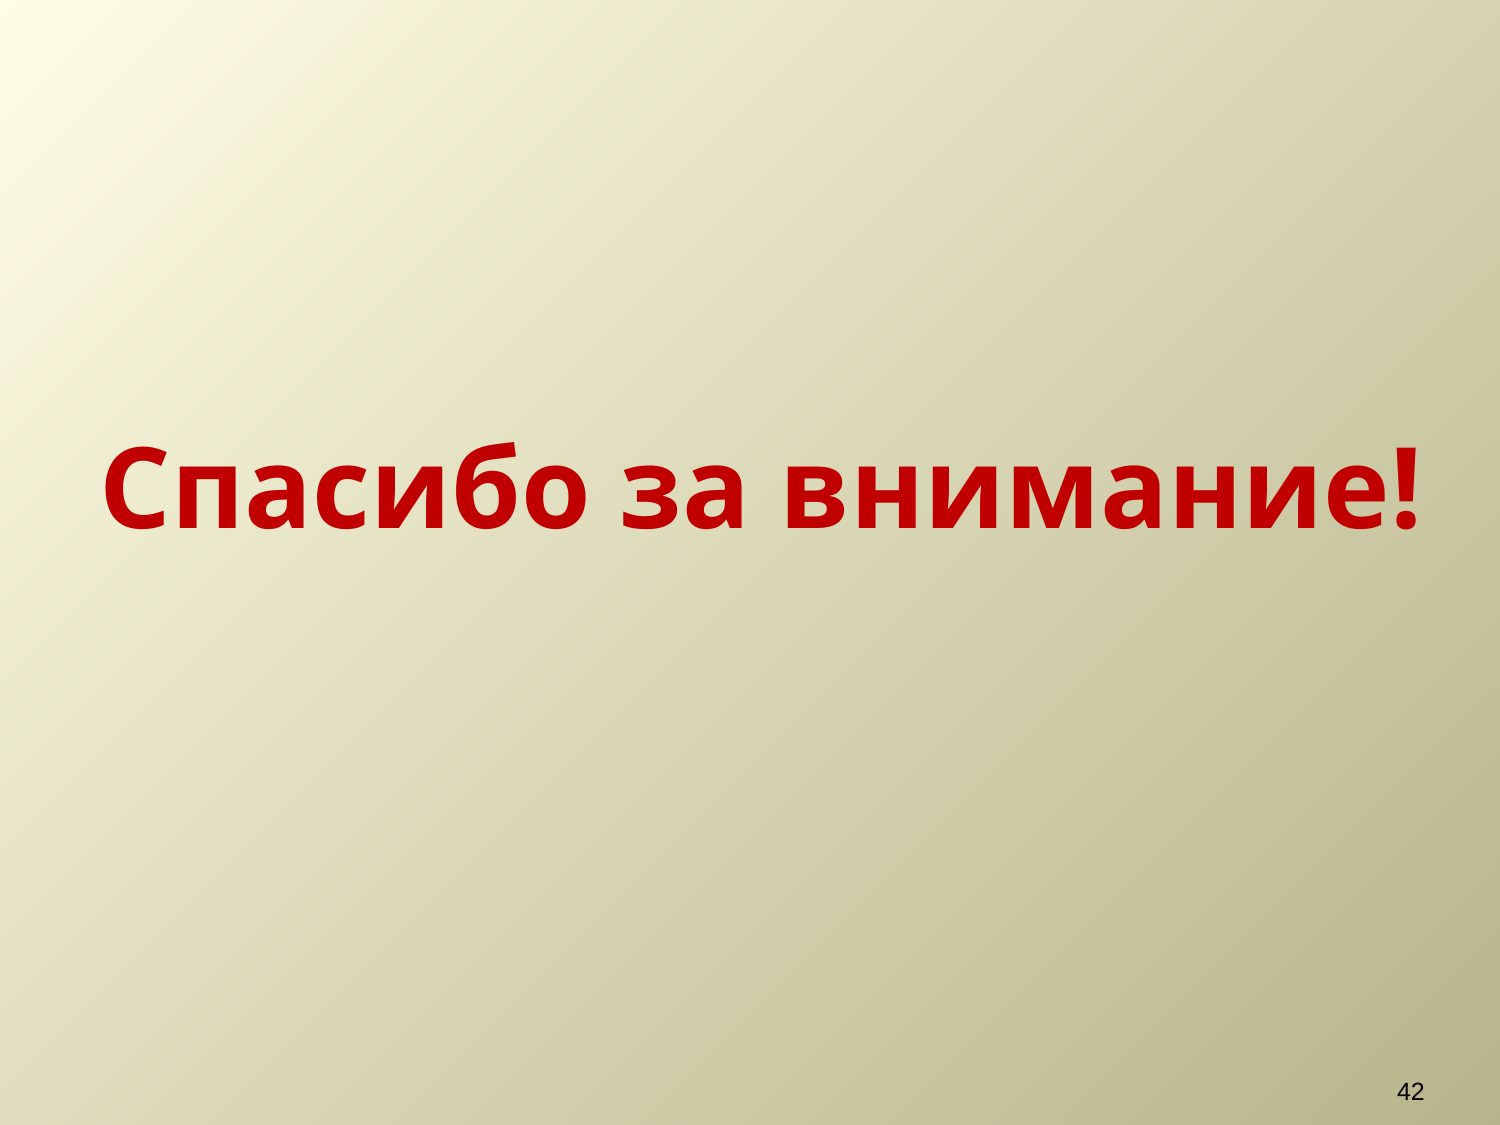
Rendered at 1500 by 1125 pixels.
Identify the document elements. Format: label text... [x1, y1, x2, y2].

slide_number 42 [1299, 1052, 1425, 1113]
title Спасибо за внимание! [38, 420, 1485, 548]
